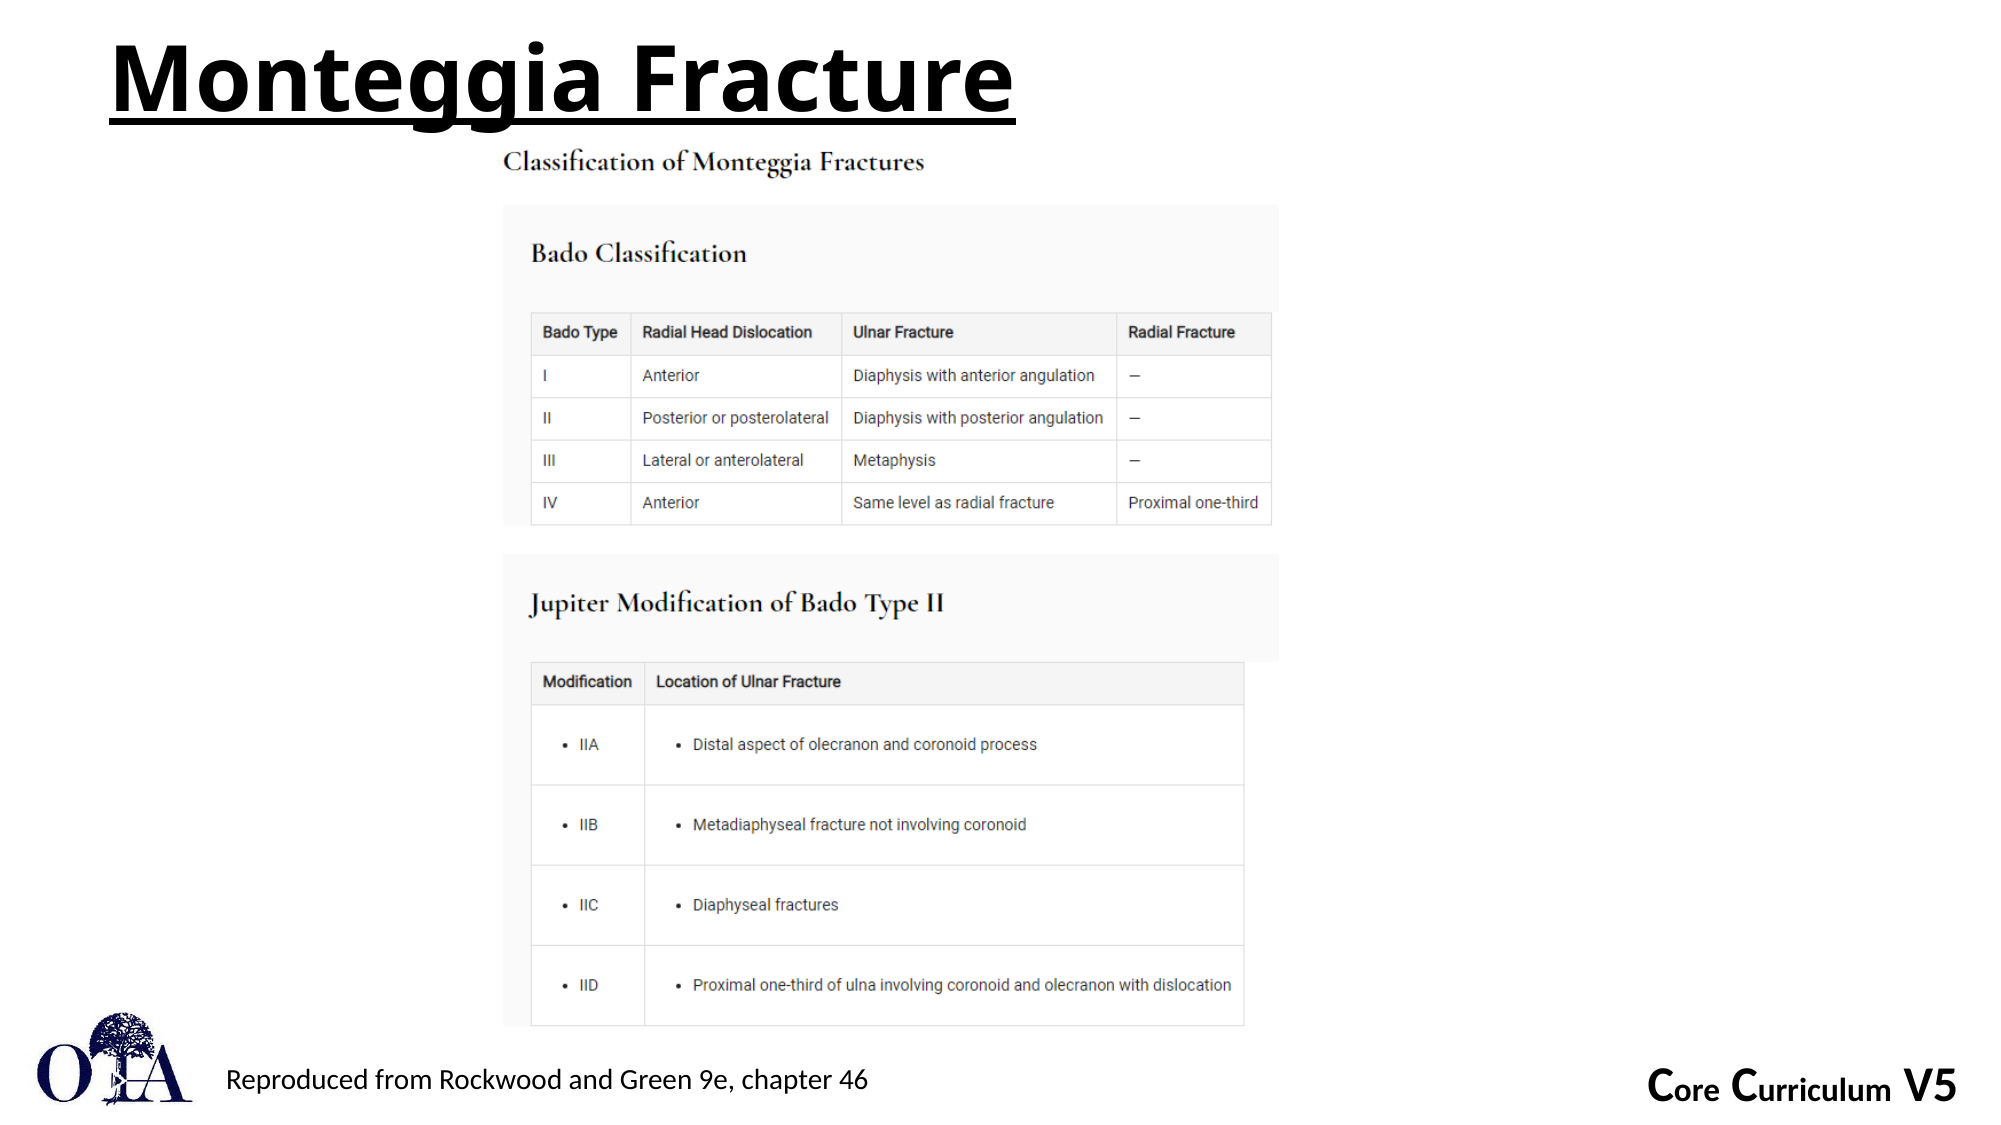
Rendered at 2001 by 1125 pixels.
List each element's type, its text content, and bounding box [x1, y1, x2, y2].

picture [501, 144, 1279, 1032]
text_box Reproduced from Rockwood and Green 9e, chapter 46 [211, 1053, 1068, 1104]
picture [28, 1010, 200, 1108]
title Monteggia Fracture [93, 0, 1819, 164]
